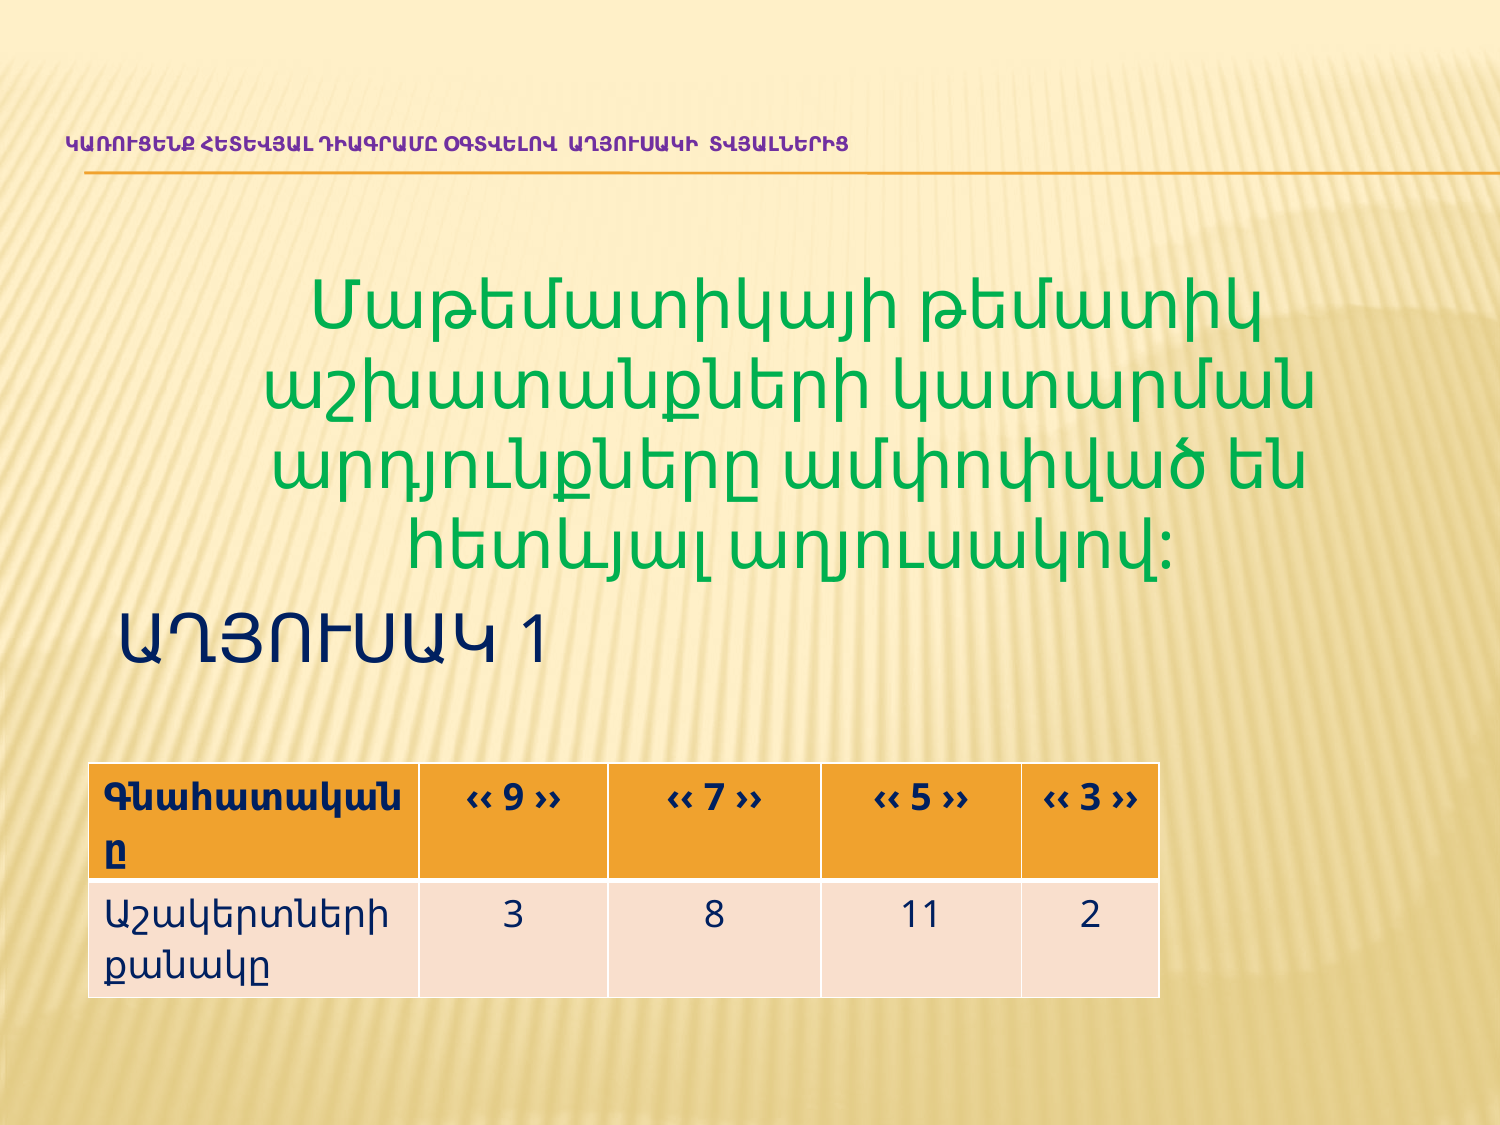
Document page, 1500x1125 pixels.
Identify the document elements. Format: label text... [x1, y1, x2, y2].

table_cell 3 [420, 883, 607, 997]
table_header ‹‹ 3 ›› [1022, 764, 1158, 878]
table_header ‹‹ 9 ›› [420, 764, 607, 878]
table_header Գնահատականը [89, 764, 418, 878]
title Կառուցենք հետեվյալ դիագրամը օգտվելով աղյուսակի տվյալներից [50, 75, 1475, 213]
table_header ‹‹ 7 ›› [609, 764, 820, 878]
table_cell 8 [609, 883, 820, 997]
table_cell Աշակերտների քանակը [89, 883, 418, 997]
list Մաթեմատիկայի թեմատիկ աշխատանքների կատարման արդյունքները ամփոփված են հետևյալ աղյուսակով: ԱՂՅՈՒՍԱԿ 1 [50, 254, 1475, 998]
table_header ‹‹ 5 ›› [822, 764, 1021, 878]
table_cell 11 [822, 883, 1021, 997]
table_cell 2 [1022, 883, 1158, 997]
